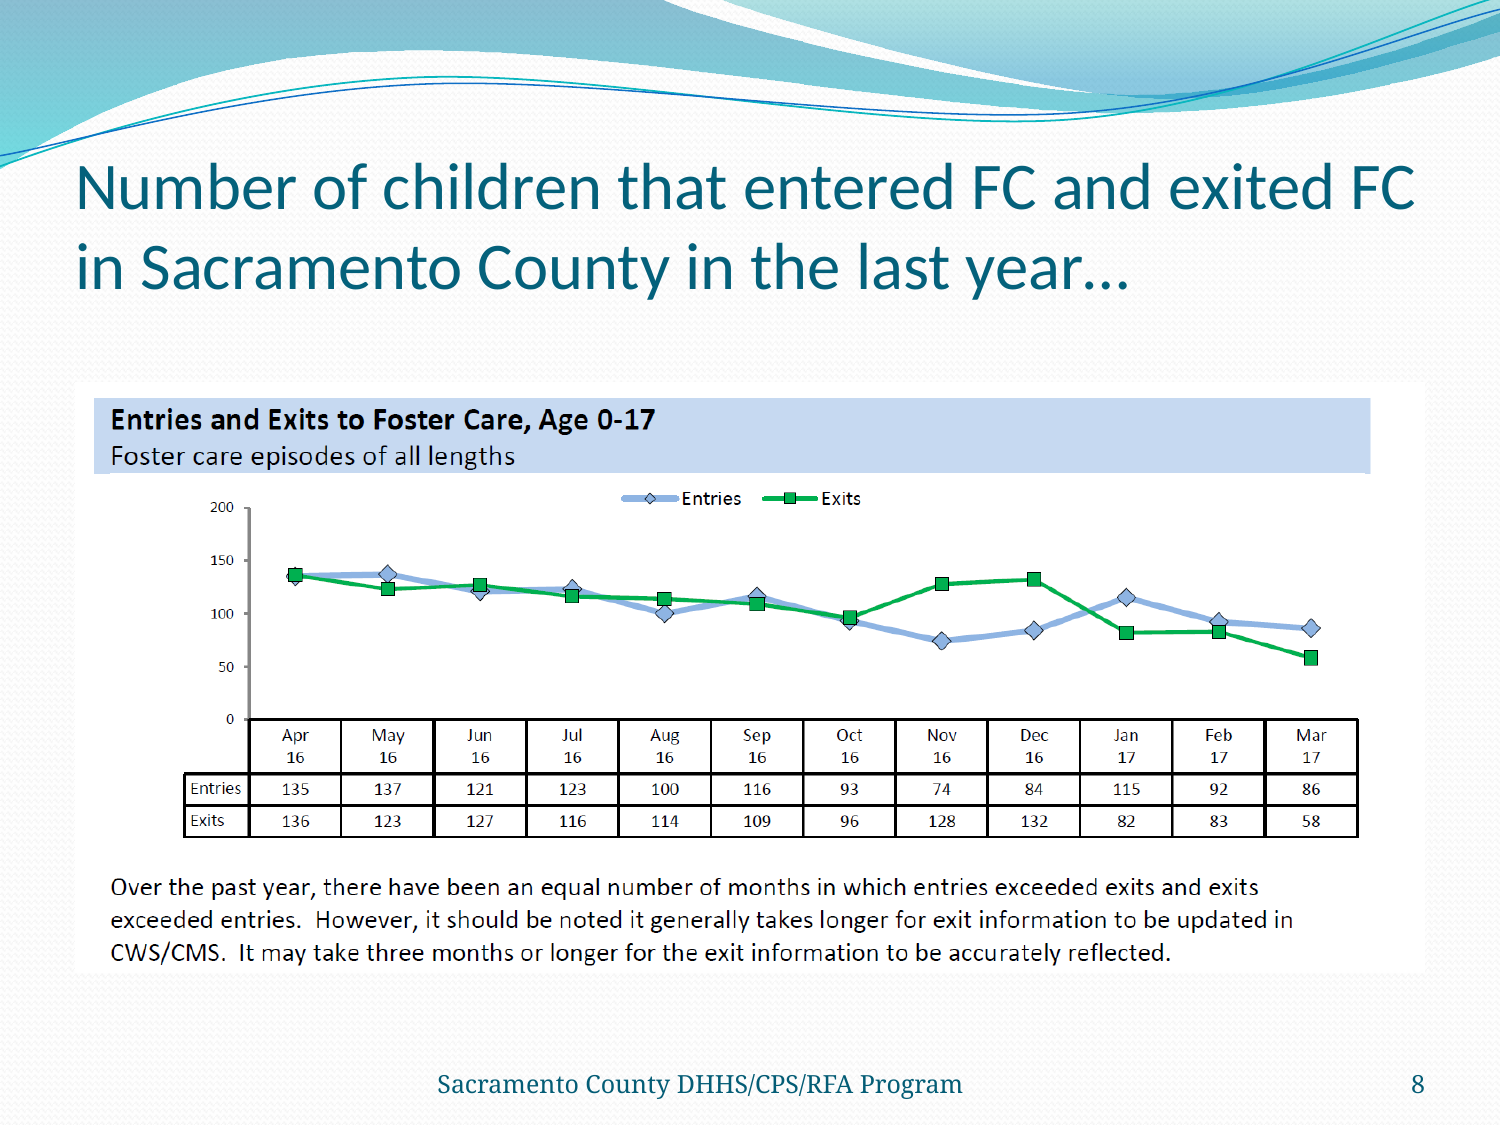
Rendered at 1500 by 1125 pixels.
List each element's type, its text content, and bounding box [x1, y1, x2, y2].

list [74, 381, 1426, 974]
title Number of children that entered FC and exited FC in Sacramento County in the last year… [75, 115, 1425, 303]
slide_number 8 [1299, 1042, 1425, 1103]
footer Sacramento County DHHS/CPS/RFA Program [437, 1042, 988, 1103]
